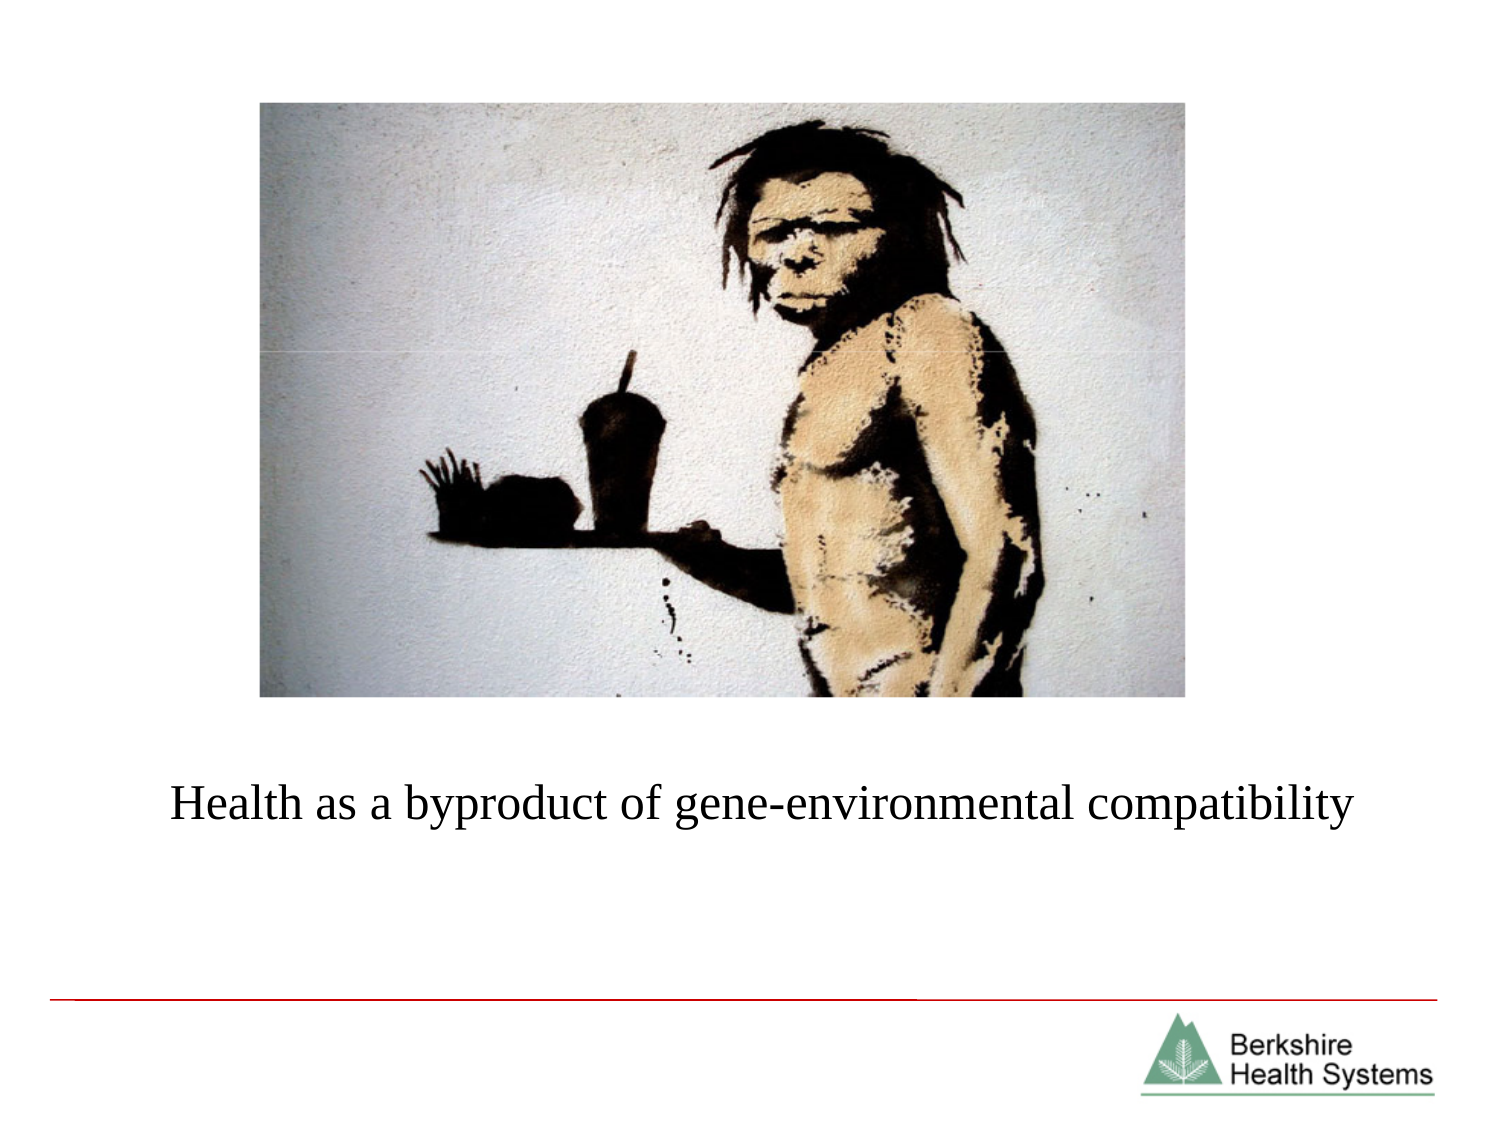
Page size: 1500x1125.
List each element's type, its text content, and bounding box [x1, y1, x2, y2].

picture [1137, 1012, 1444, 1104]
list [87, 99, 1363, 701]
text_box Health as a byproduct of gene-environmental compatibility [99, 762, 1425, 838]
